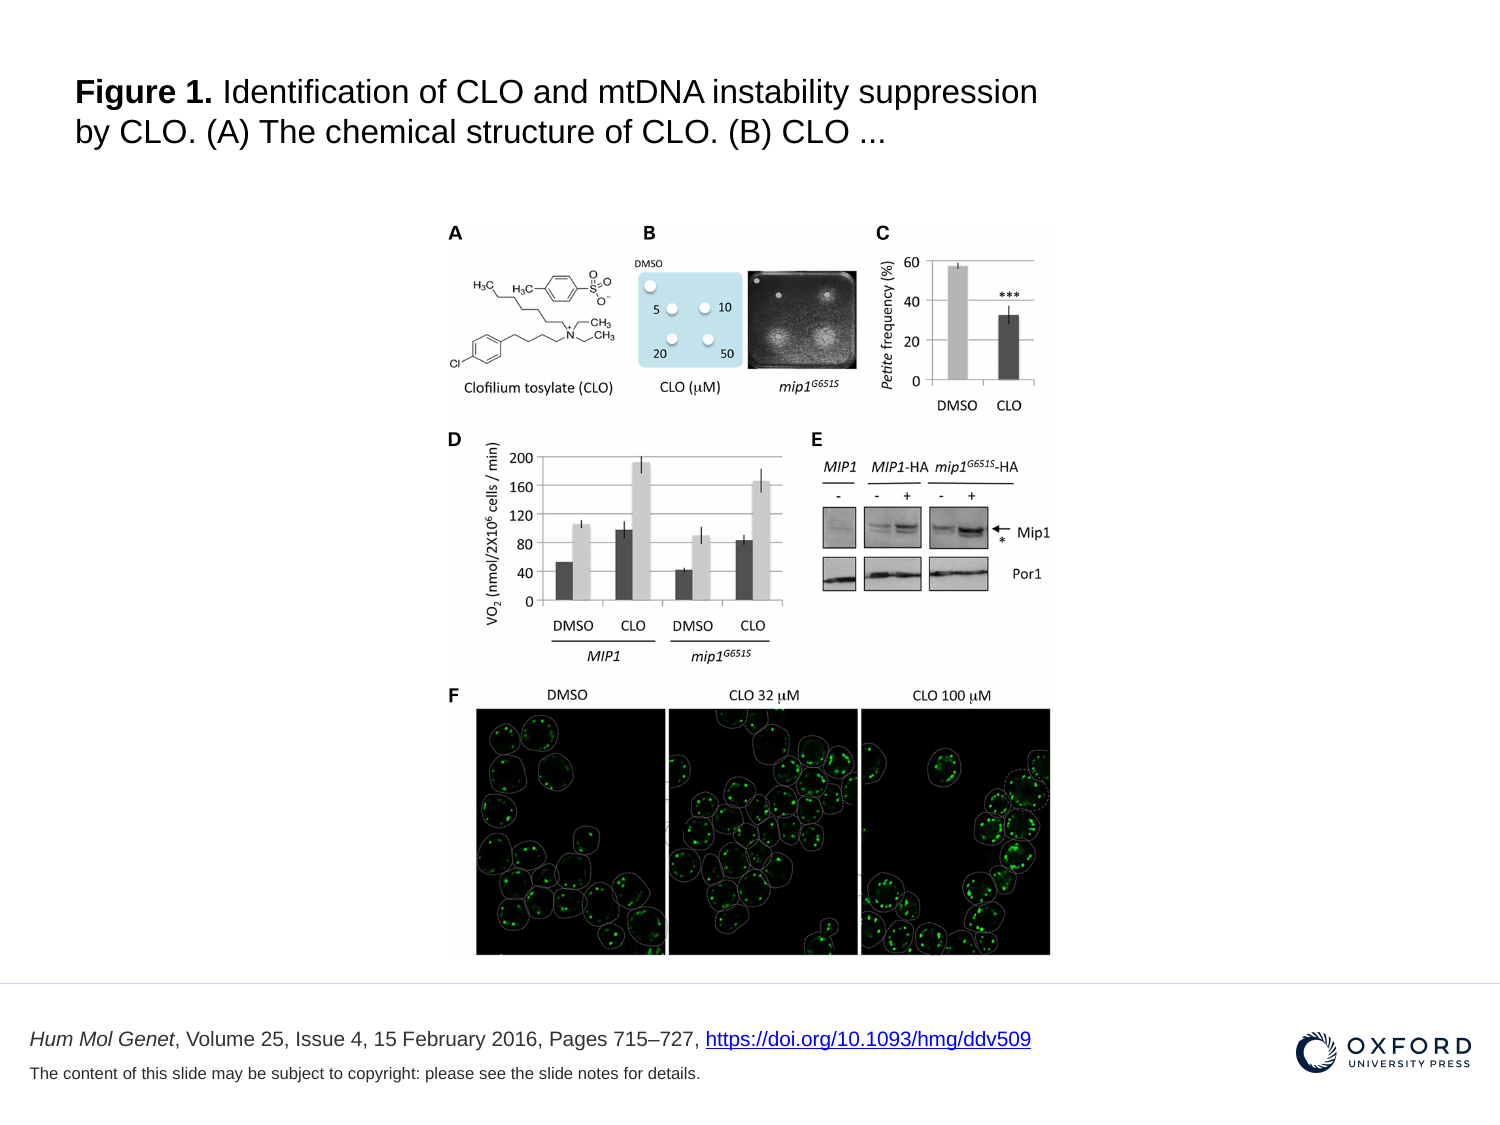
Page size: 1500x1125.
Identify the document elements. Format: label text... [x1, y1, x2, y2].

picture [1296, 1032, 1471, 1073]
footer Hum Mol Genet, Volume 25, Issue 4, 15 February 2016, Pages 715–727, https://doi.org/10.1093/hmg/ddv509 The content of this slide may be subject to copyright: please see the slide notes for details. [0, 983, 1260, 1125]
title Figure 1. Identification of CLO and mtDNA instability suppression by CLO. (A) The chemical structure of CLO. (B) CLO ... [75, 69, 1078, 171]
picture [447, 224, 1053, 957]
